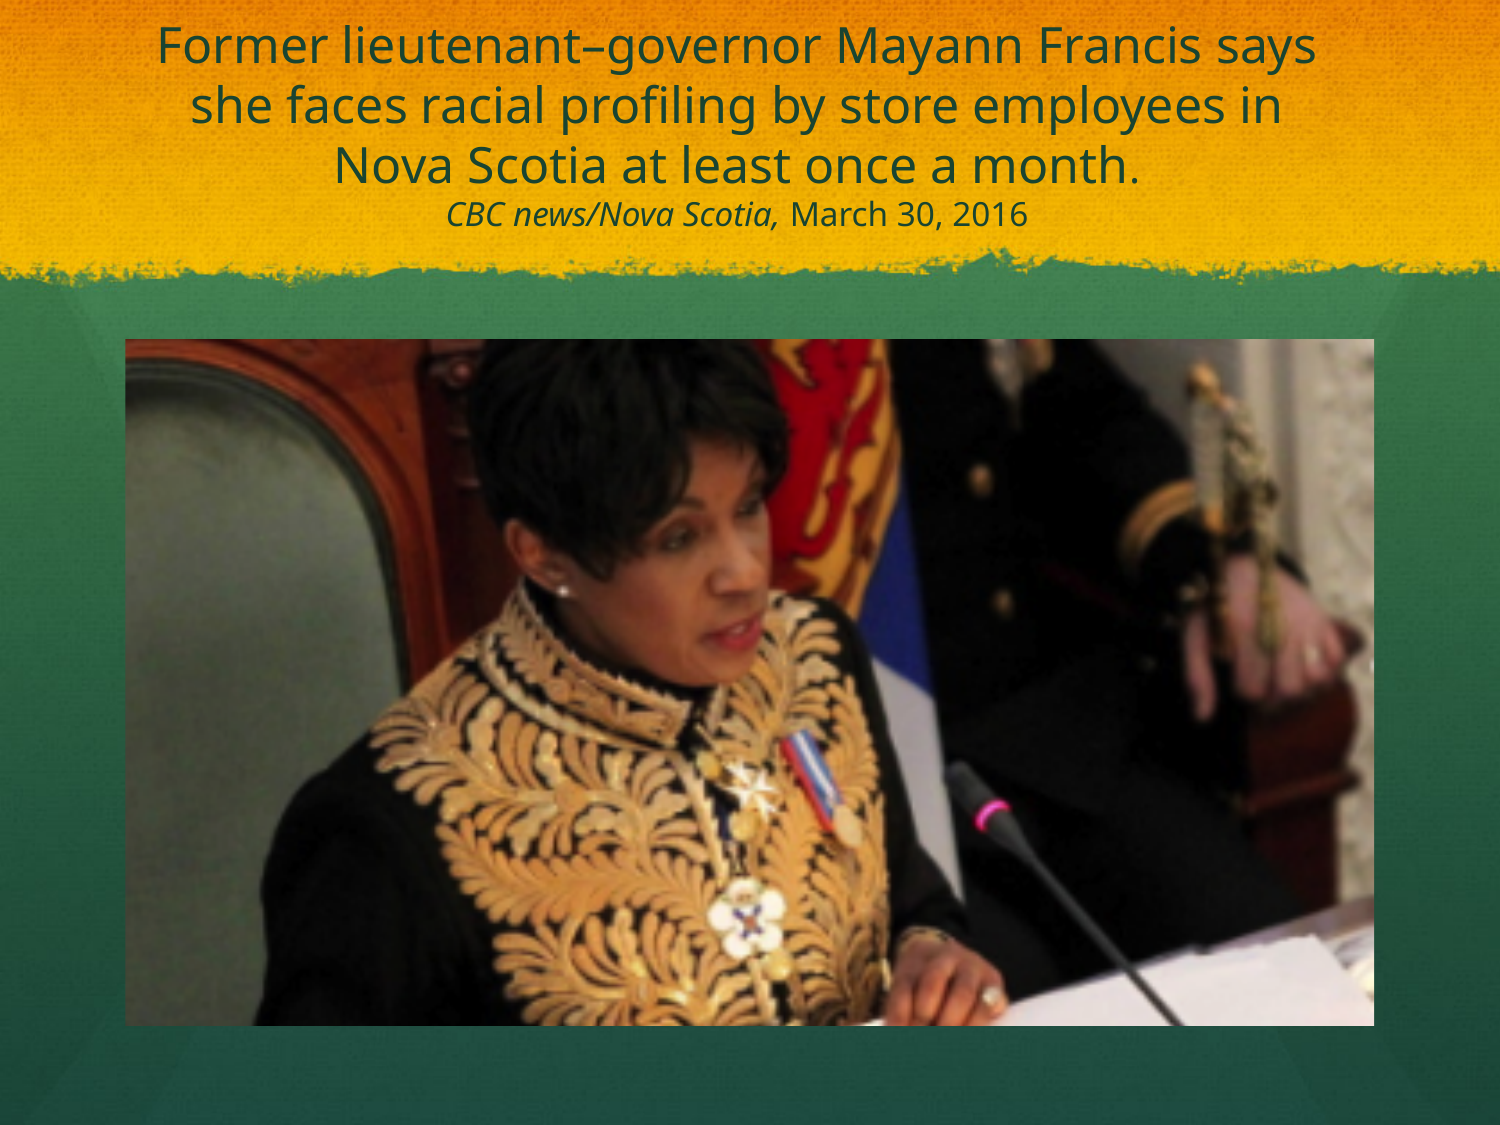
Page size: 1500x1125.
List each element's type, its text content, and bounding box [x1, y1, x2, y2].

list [124, 338, 1375, 1027]
picture [0, 0, 1500, 1125]
title Former lieutenant–governor Mayann Francis says she faces racial profiling by store employees in Nova Scotia at least once a month. CBC news/Nova Scotia, March 30, 2016 [125, 24, 1349, 322]
